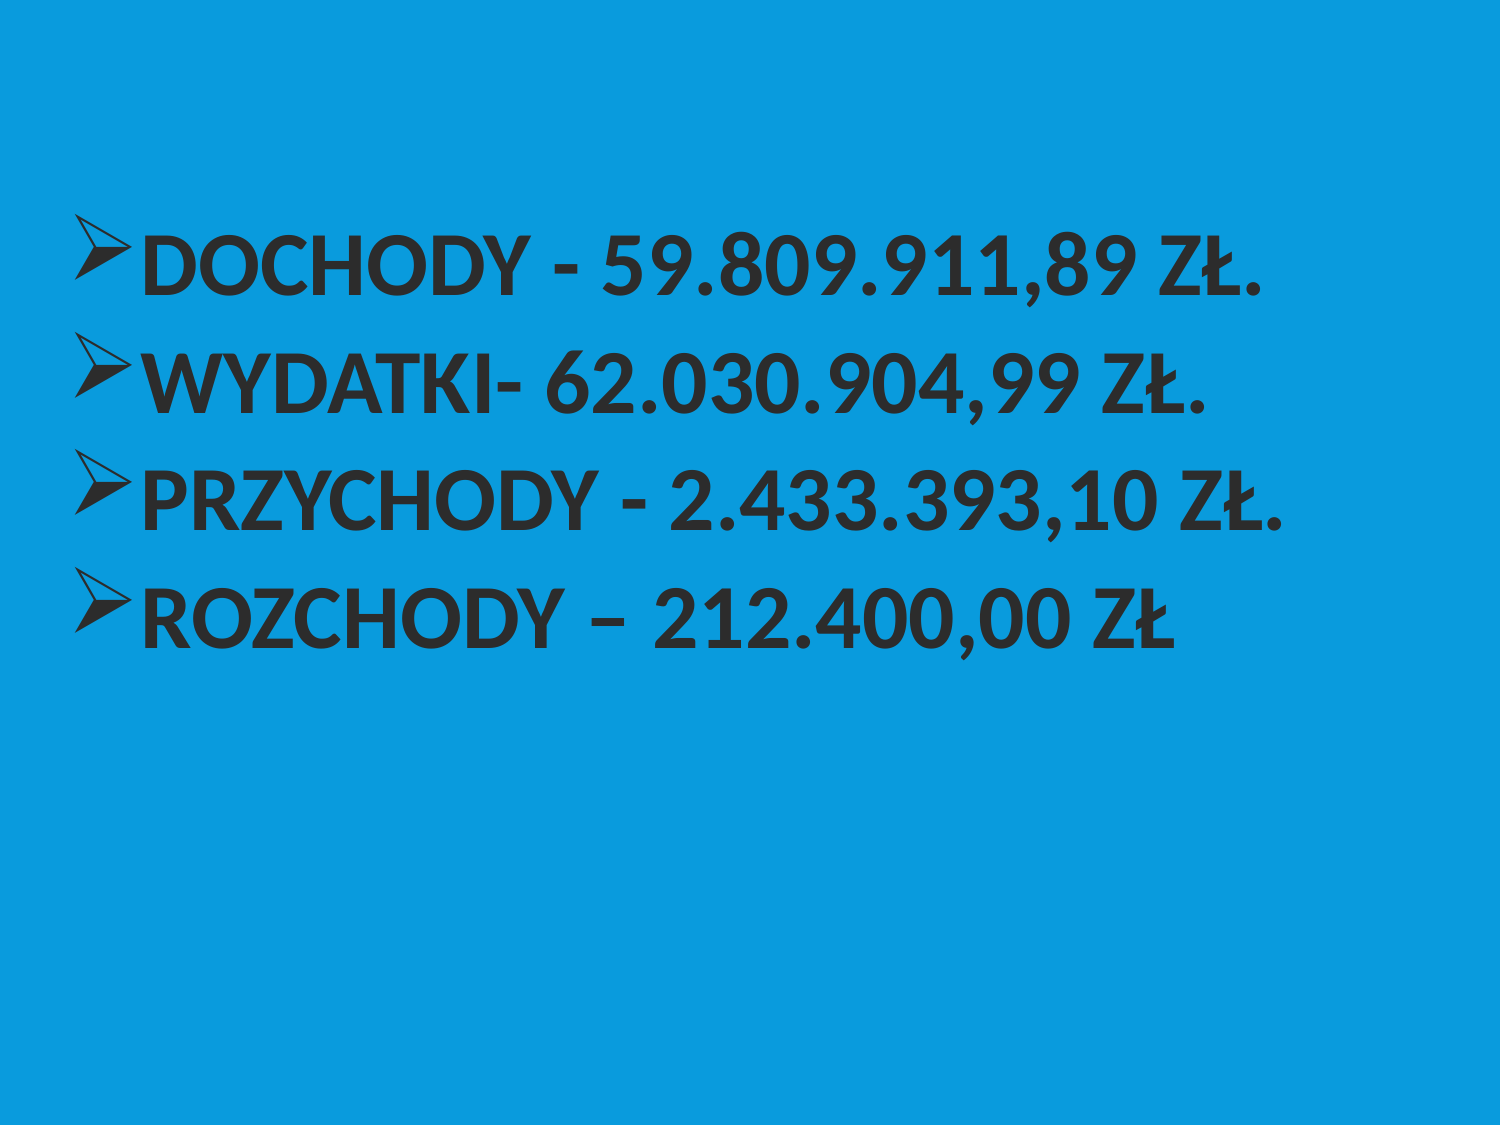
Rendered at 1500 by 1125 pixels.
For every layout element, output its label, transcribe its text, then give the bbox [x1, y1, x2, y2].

text_box DOCHODY - 59.809.911,89 ZŁ. WYDATKI- 62.030.904,99 ZŁ. PRZYCHODY - 2.433.393,10 ZŁ. ROZCHODY – 212.400,00 ZŁ [53, 54, 1329, 675]
